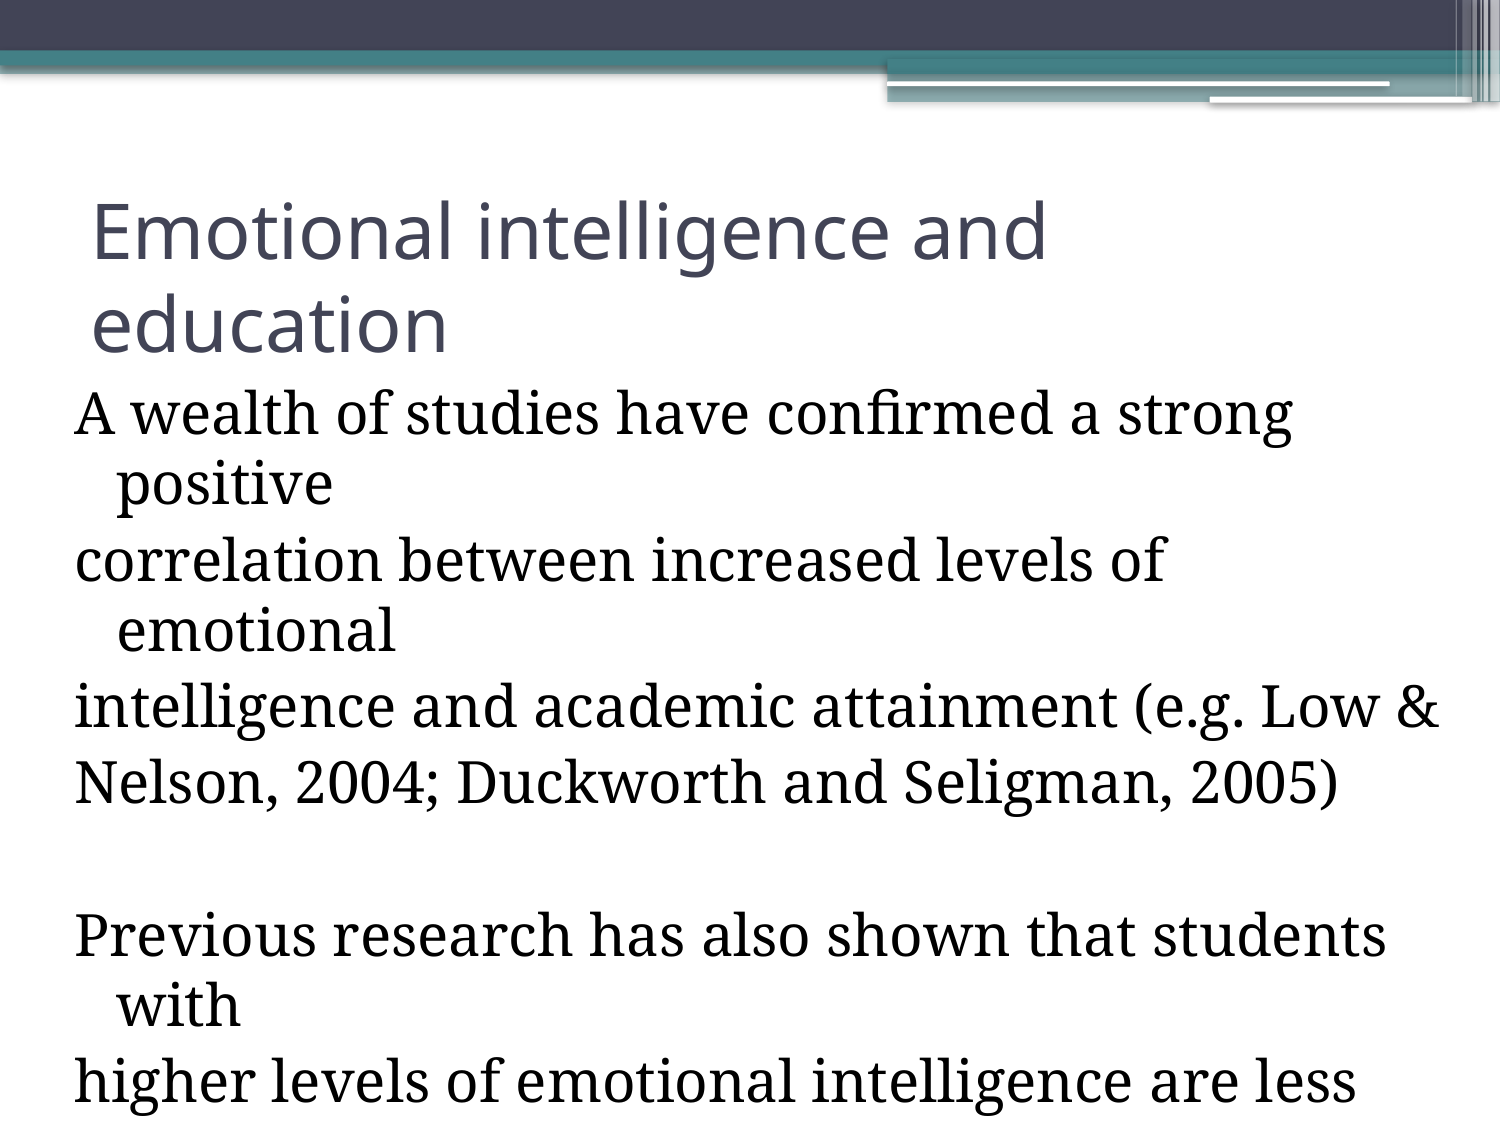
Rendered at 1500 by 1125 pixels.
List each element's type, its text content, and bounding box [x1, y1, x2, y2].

list A wealth of studies have confirmed a strong positive correlation between increased levels of emotional intelligence and academic attainment (e.g. Low & Nelson, 2004; Duckworth and Seligman, 2005) Previous research has also shown that students with higher levels of emotional intelligence are less likely to drop out of Third Level Education (Parker, Hogan, Eastabrook, Oke and Wood, 2006; Kingston, 2008). [40, 368, 1471, 1079]
title Emotional intelligence and education [74, 187, 1426, 363]
